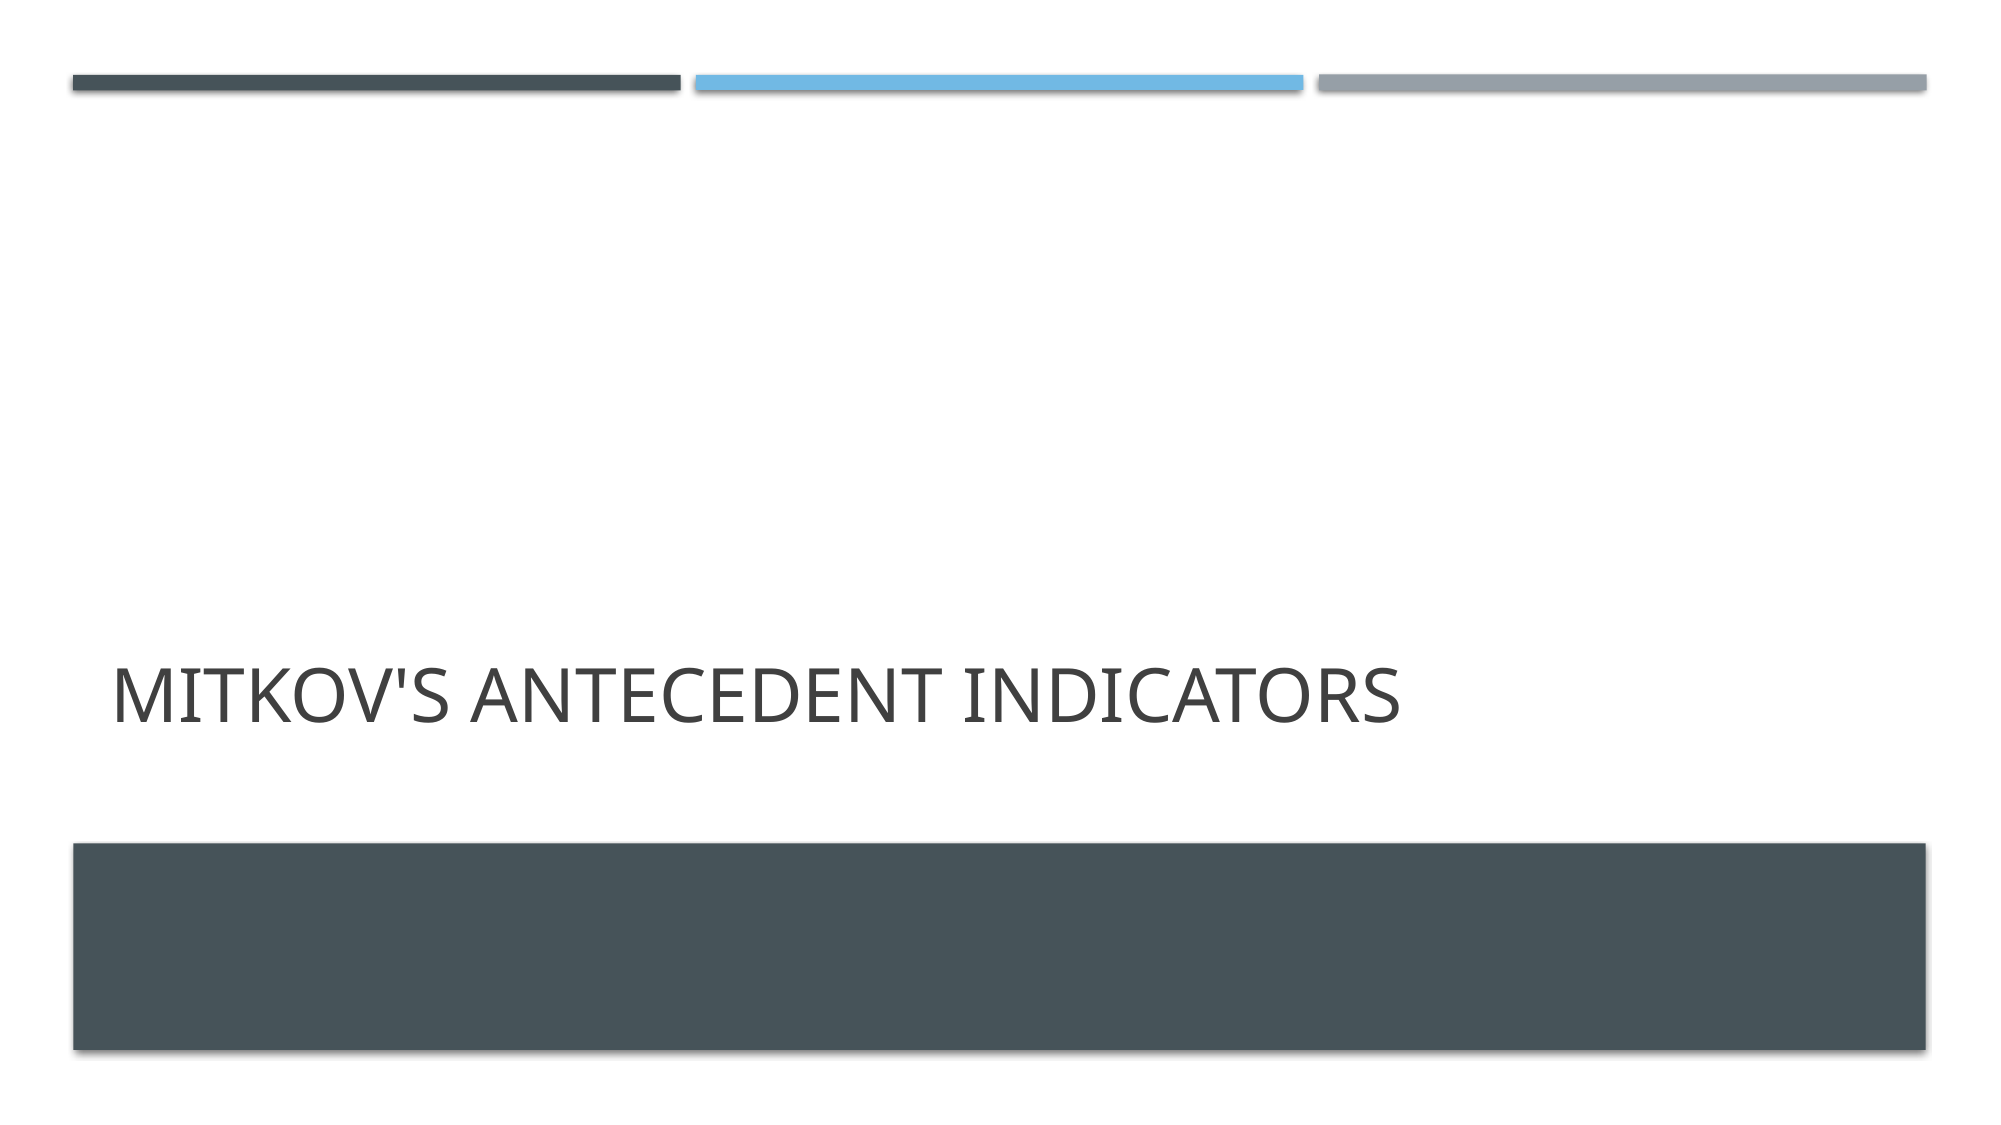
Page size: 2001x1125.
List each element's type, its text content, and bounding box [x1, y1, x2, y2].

title Mitkov's Antecedent Indicators [95, 392, 1905, 745]
